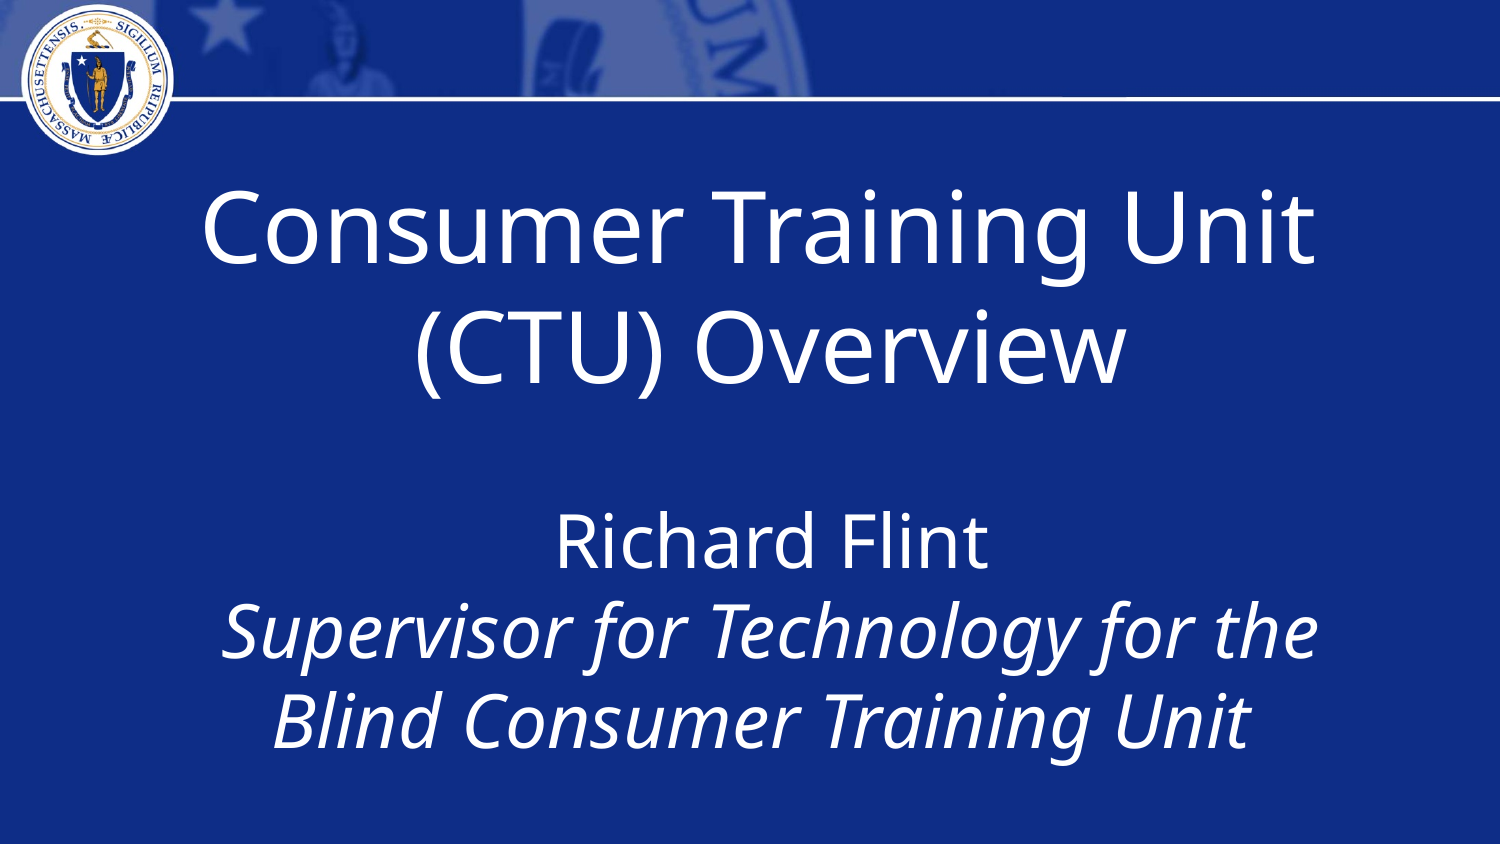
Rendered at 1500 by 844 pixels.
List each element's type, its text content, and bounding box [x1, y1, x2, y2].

text_box Consumer Training Unit (CTU) Overview Richard Flint Supervisor for Technology for the Blind Consumer Training Unit [143, 155, 1399, 771]
picture [0, 0, 1500, 844]
